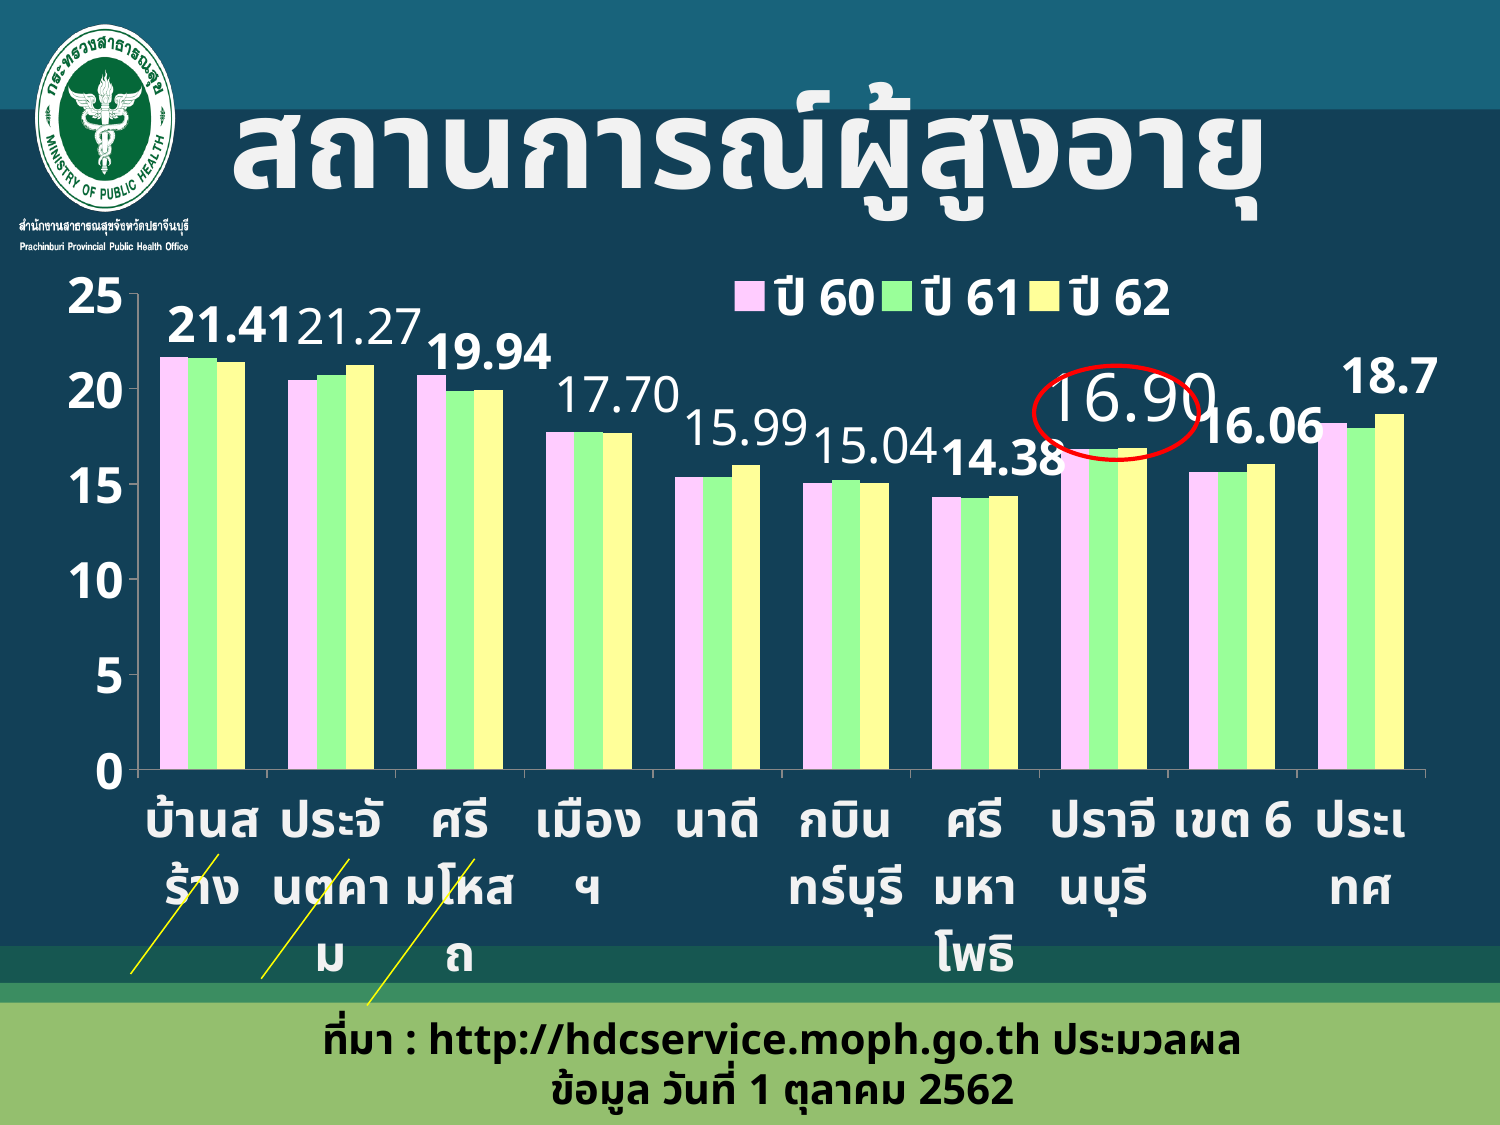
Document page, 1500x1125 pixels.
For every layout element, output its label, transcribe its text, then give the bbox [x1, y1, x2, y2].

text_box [366, 858, 475, 1006]
text_box สถานการณ์ผู้สูงอายุ [74, 45, 1425, 233]
picture [19, 24, 189, 256]
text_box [260, 858, 350, 979]
text_box ที่มา : http://hdcservice.moph.go.th ประมวลผลข้อมูล วันที่ 1 ตุลาคม 2562 [277, 1079, 1288, 1121]
chart [44, 241, 1456, 1071]
